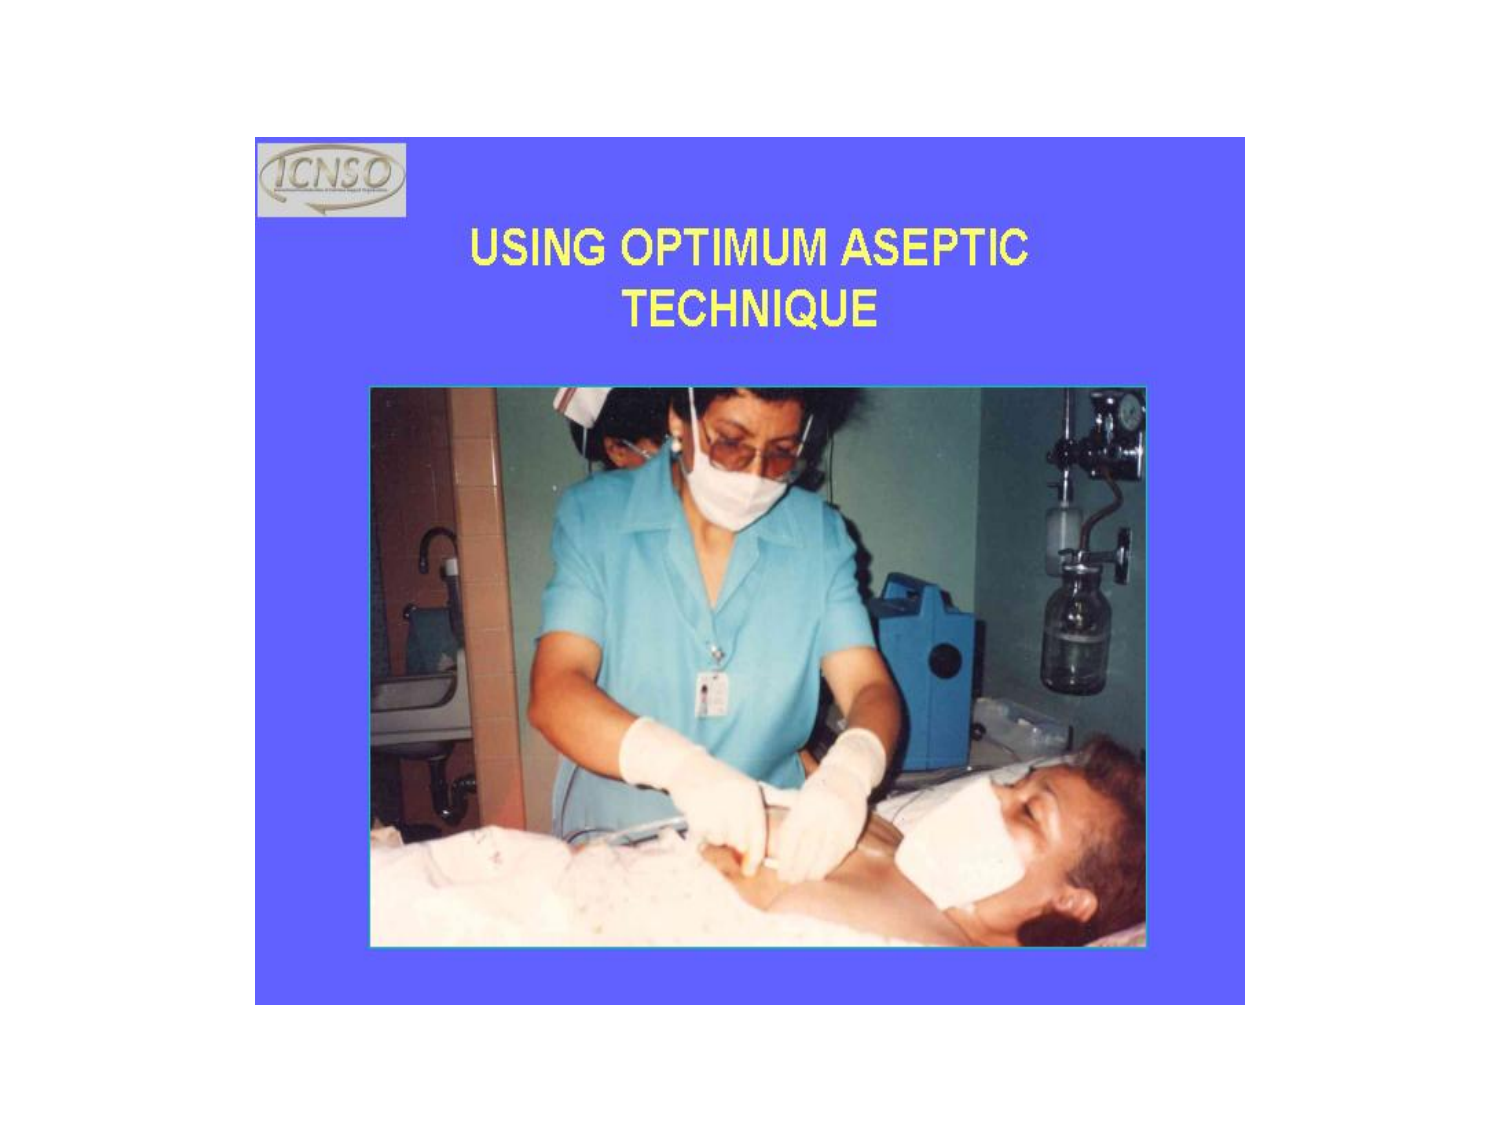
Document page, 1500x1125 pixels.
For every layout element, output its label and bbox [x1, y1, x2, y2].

list [254, 137, 1246, 1006]
